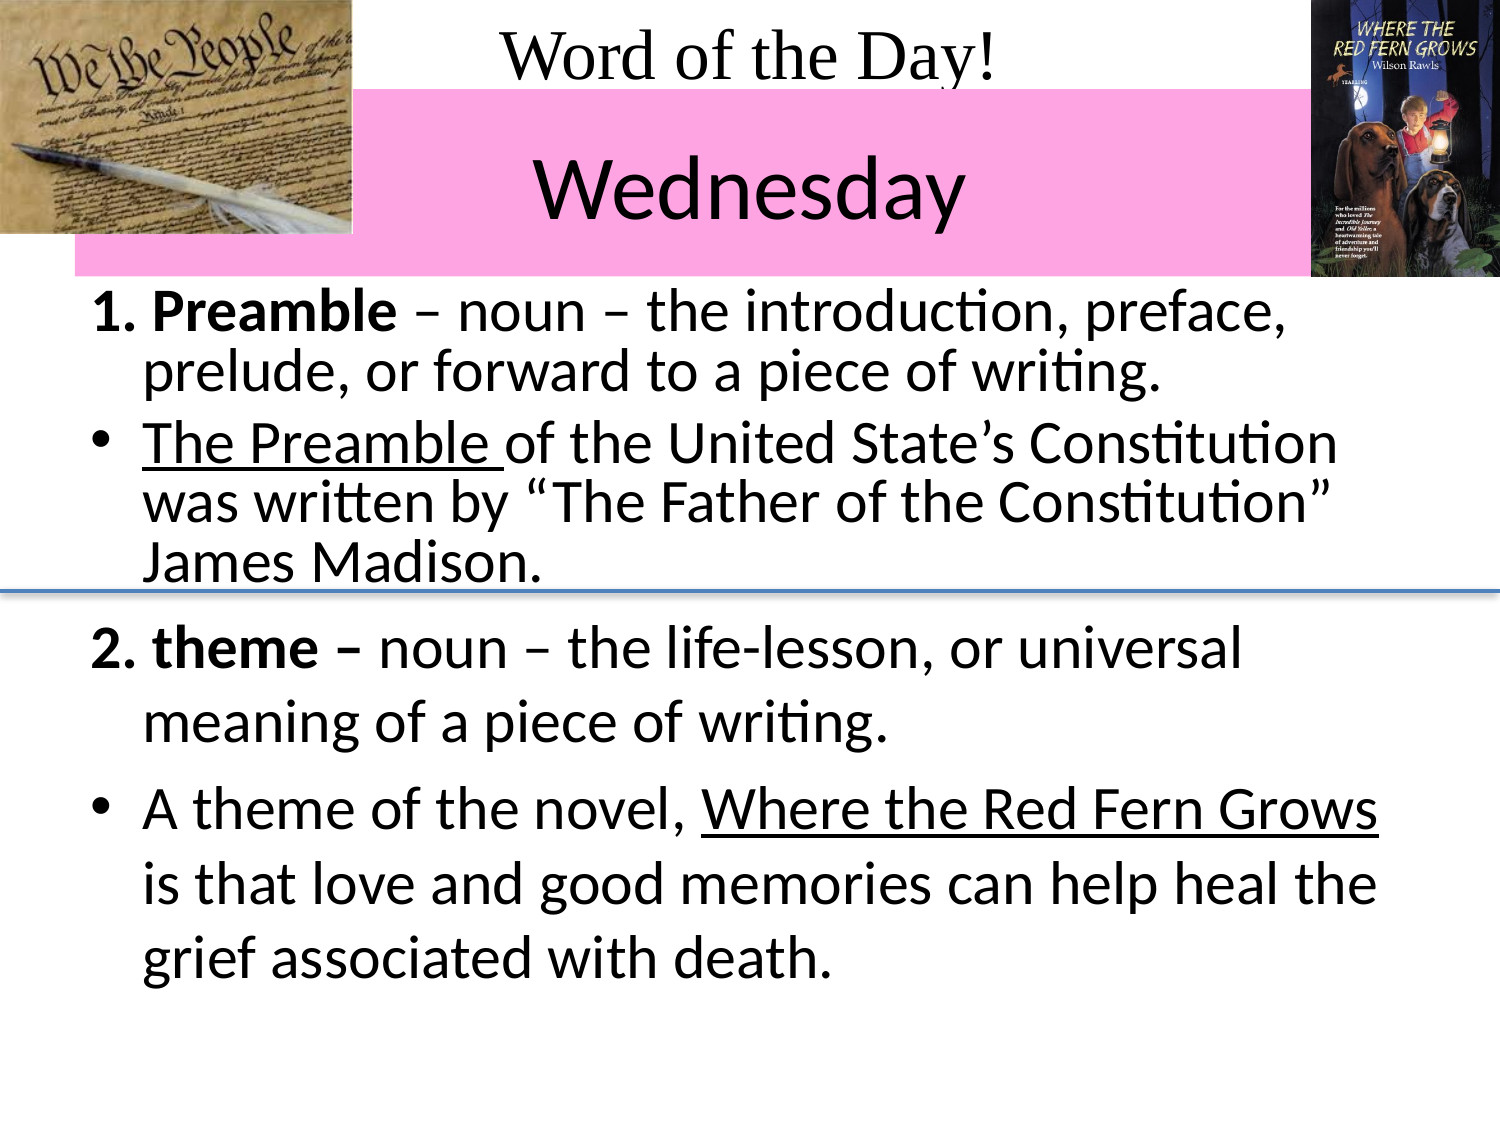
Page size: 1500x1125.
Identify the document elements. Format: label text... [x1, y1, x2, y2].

picture [1311, 0, 1500, 277]
list 1. Preamble – noun – the introduction, preface, prelude, or forward to a piece of writing. The Preamble of the United State’s Constitution was written by “The Father of the Constitution” James Madison. 2. theme – noun – the life-lesson, or universal meaning of a piece of writing. A theme of the novel, Where the Red Fern Grows is that love and good memories can help heal the grief associated with death. [75, 602, 1425, 1005]
title Word of the Day! [354, 0, 1309, 89]
picture [0, 0, 353, 234]
list 1. Preamble – noun – the introduction, preface, prelude, or forward to a piece of writing. The Preamble of the United State’s Constitution was written by “The Father of the Constitution” James Madison. 2. theme – noun – the life-lesson, or universal meaning of a piece of writing. A theme of the novel, Where the Red Fern Grows is that love and good memories can help heal the grief associated with death. [75, 277, 1425, 587]
text_box Wednesday [74, 89, 1306, 277]
